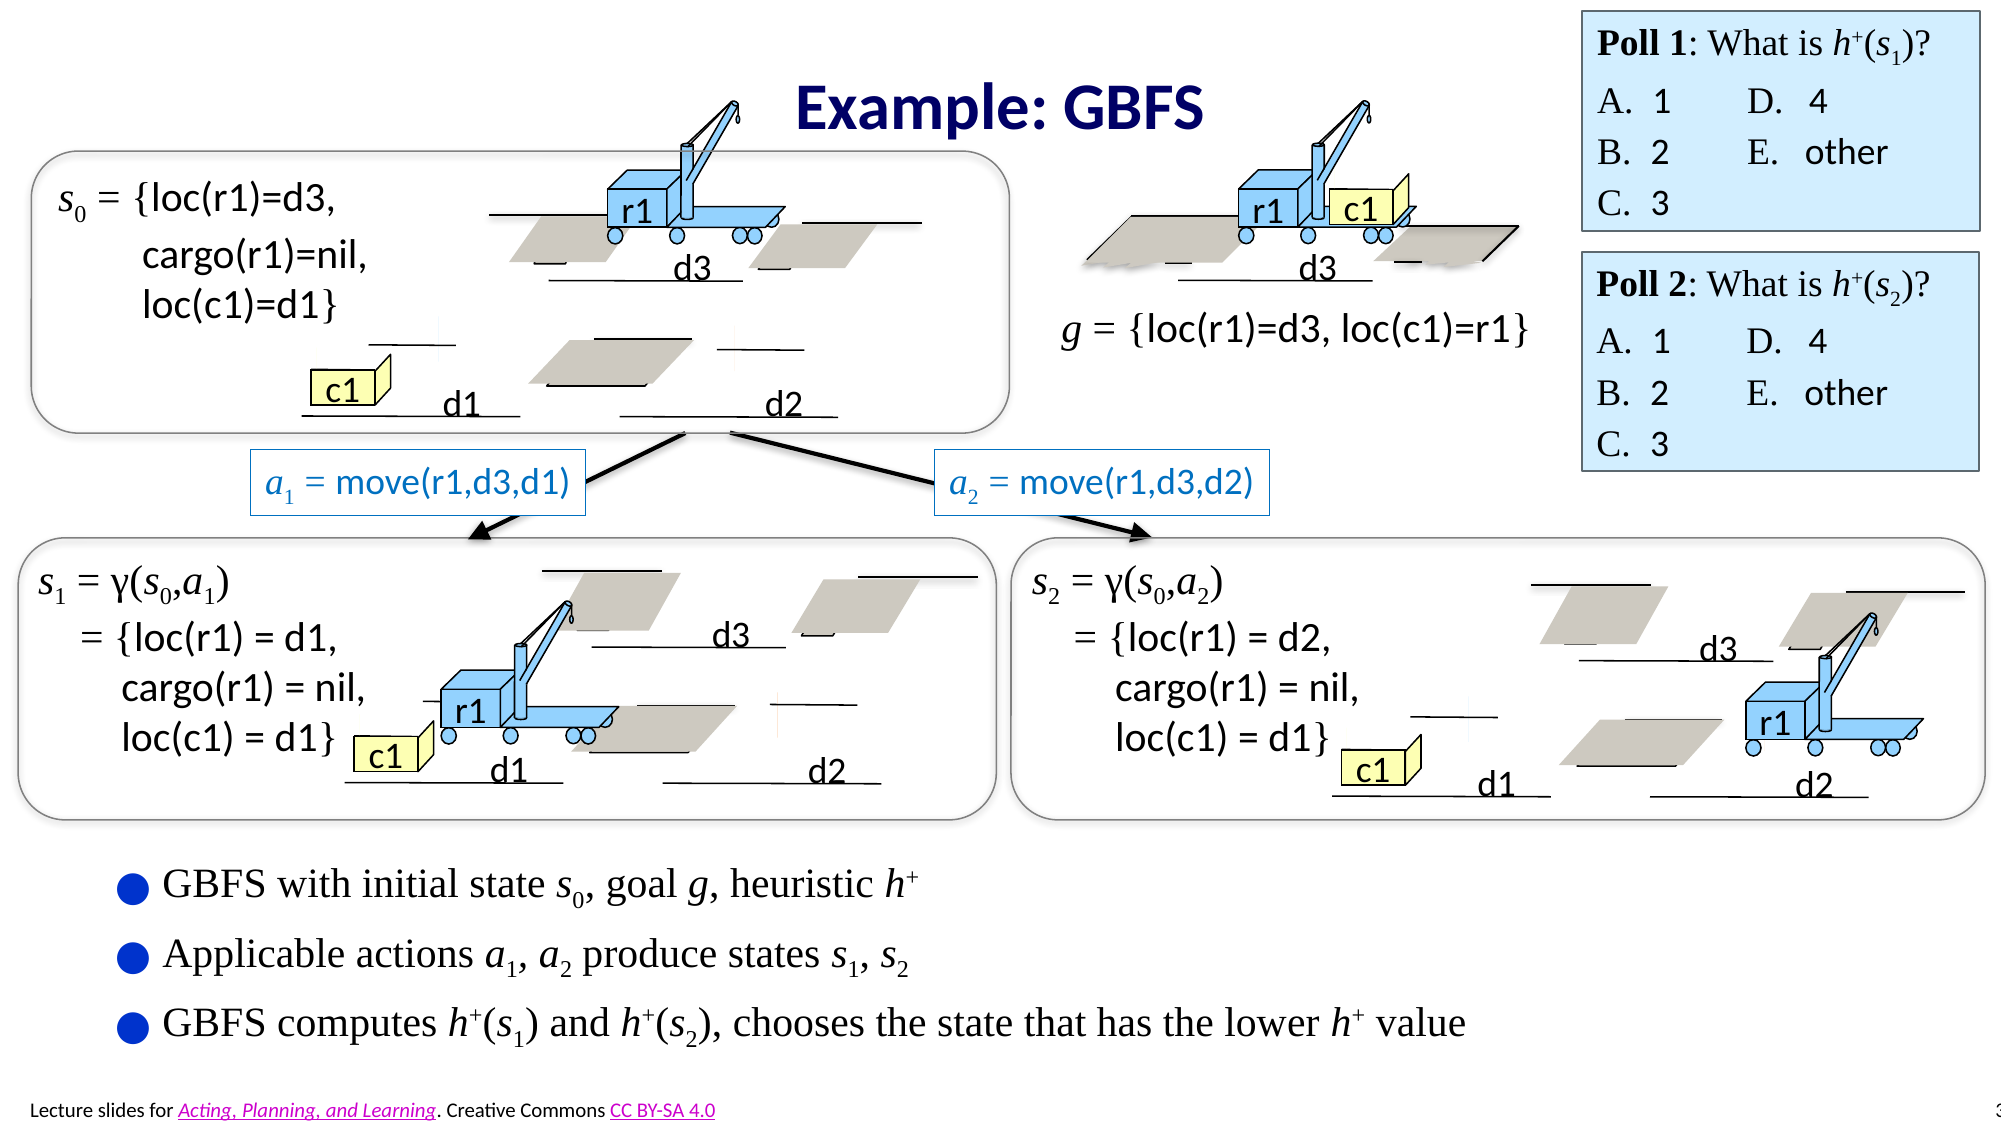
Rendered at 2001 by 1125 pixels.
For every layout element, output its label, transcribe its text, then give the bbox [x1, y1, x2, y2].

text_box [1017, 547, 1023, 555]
text_box [1010, 537, 1986, 821]
text_box s1 = γ(s0,a1) = {loc(r1) = d1, cargo(r1) = nil, loc(c1) = d1} [23, 545, 607, 767]
text_box [17, 537, 998, 821]
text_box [729, 432, 1153, 538]
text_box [344, 570, 979, 784]
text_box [1082, 92, 1520, 282]
text_box [30, 150, 1011, 434]
text_box g = {loc(r1)=d3, loc(c1)=r1} [1035, 293, 1547, 359]
title Example: GBFS [32, 16, 1580, 151]
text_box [301, 92, 922, 418]
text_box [1331, 584, 1966, 798]
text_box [467, 432, 686, 540]
text_box Poll 2: What is h+(s2)? A. 1 D. 4 B. 2 E. other C. 3 [1580, 250, 1981, 473]
text_box a1 = move(r1,d3,d1) [250, 449, 462, 516]
text_box a2 = move(r1,d3,d2) [1156, 449, 1270, 516]
text_box Poll 1: What is h+(s1)? A. 1 D. 4 B. 2 E. other C. 3 [1580, 9, 1982, 233]
list GBFS with initial state s0, goal g, heuristic h+ Applicable actions a1, a2 produce states s1, s2 GBFS computes h+(s1) and h+(s2), chooses the state that has the lower h+ value [99, 848, 1506, 1076]
